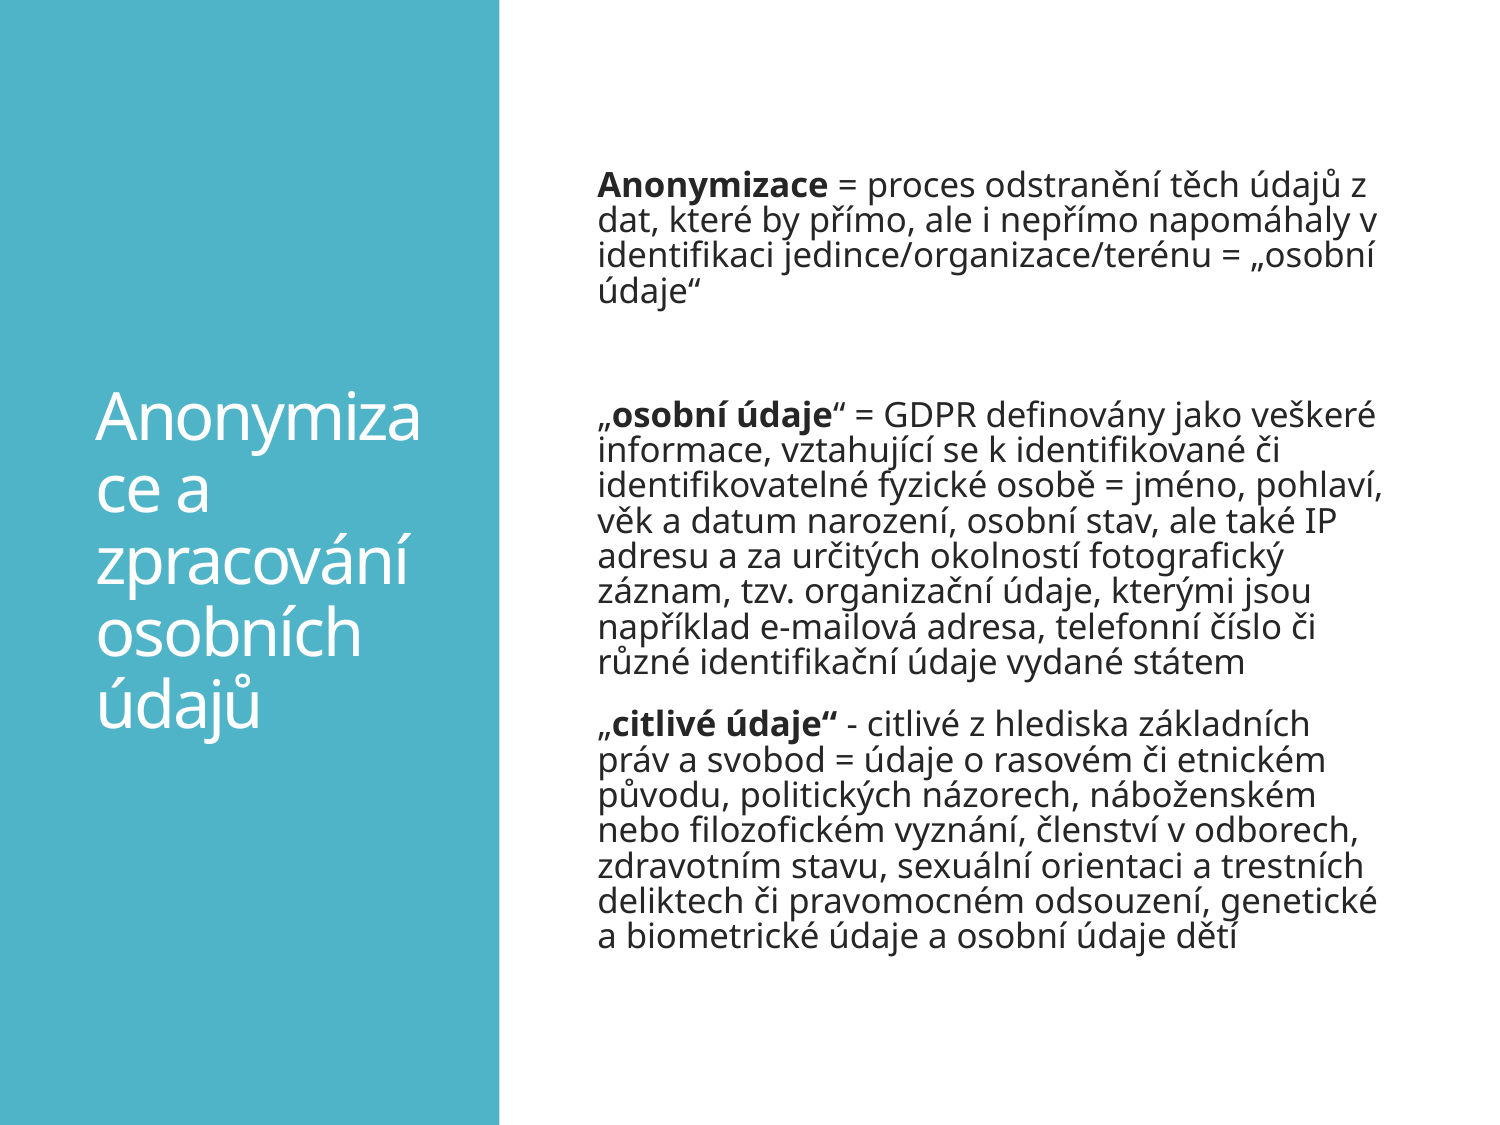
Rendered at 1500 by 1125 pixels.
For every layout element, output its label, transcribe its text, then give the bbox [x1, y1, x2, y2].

title Anonymizace a zpracování osobních údajů [80, 153, 449, 972]
list Anonymizace = proces odstranění těch údajů z dat, které by přímo, ale i nepřímo napomáhaly v identifikaci jedince/organizace/terénu = „osobní údaje“ „osobní údaje“ = GDPR definovány jako veškeré informace, vztahující se k identifikované či identifikovatelné fyzické osobě = jméno, pohlaví, věk a datum narození, osobní stav, ale také IP adresu a za určitých okolností fotografický záznam, tzv. organizační údaje, kterými jsou například e-mailová adresa, telefonní číslo či různé identifikační údaje vydané státem „citlivé údaje“ - citlivé z hlediska základních práv a svobod = údaje o rasovém či etnickém původu, politických názorech, náboženském nebo filozofickém vyznání, členství v odborech, zdravotním stavu, sexuální orientaci a trestních deliktech či pravomocném odsouzení, genetické a biometrické údaje a osobní údaje dětí [567, 153, 1407, 972]
text_box [0, 0, 500, 1125]
